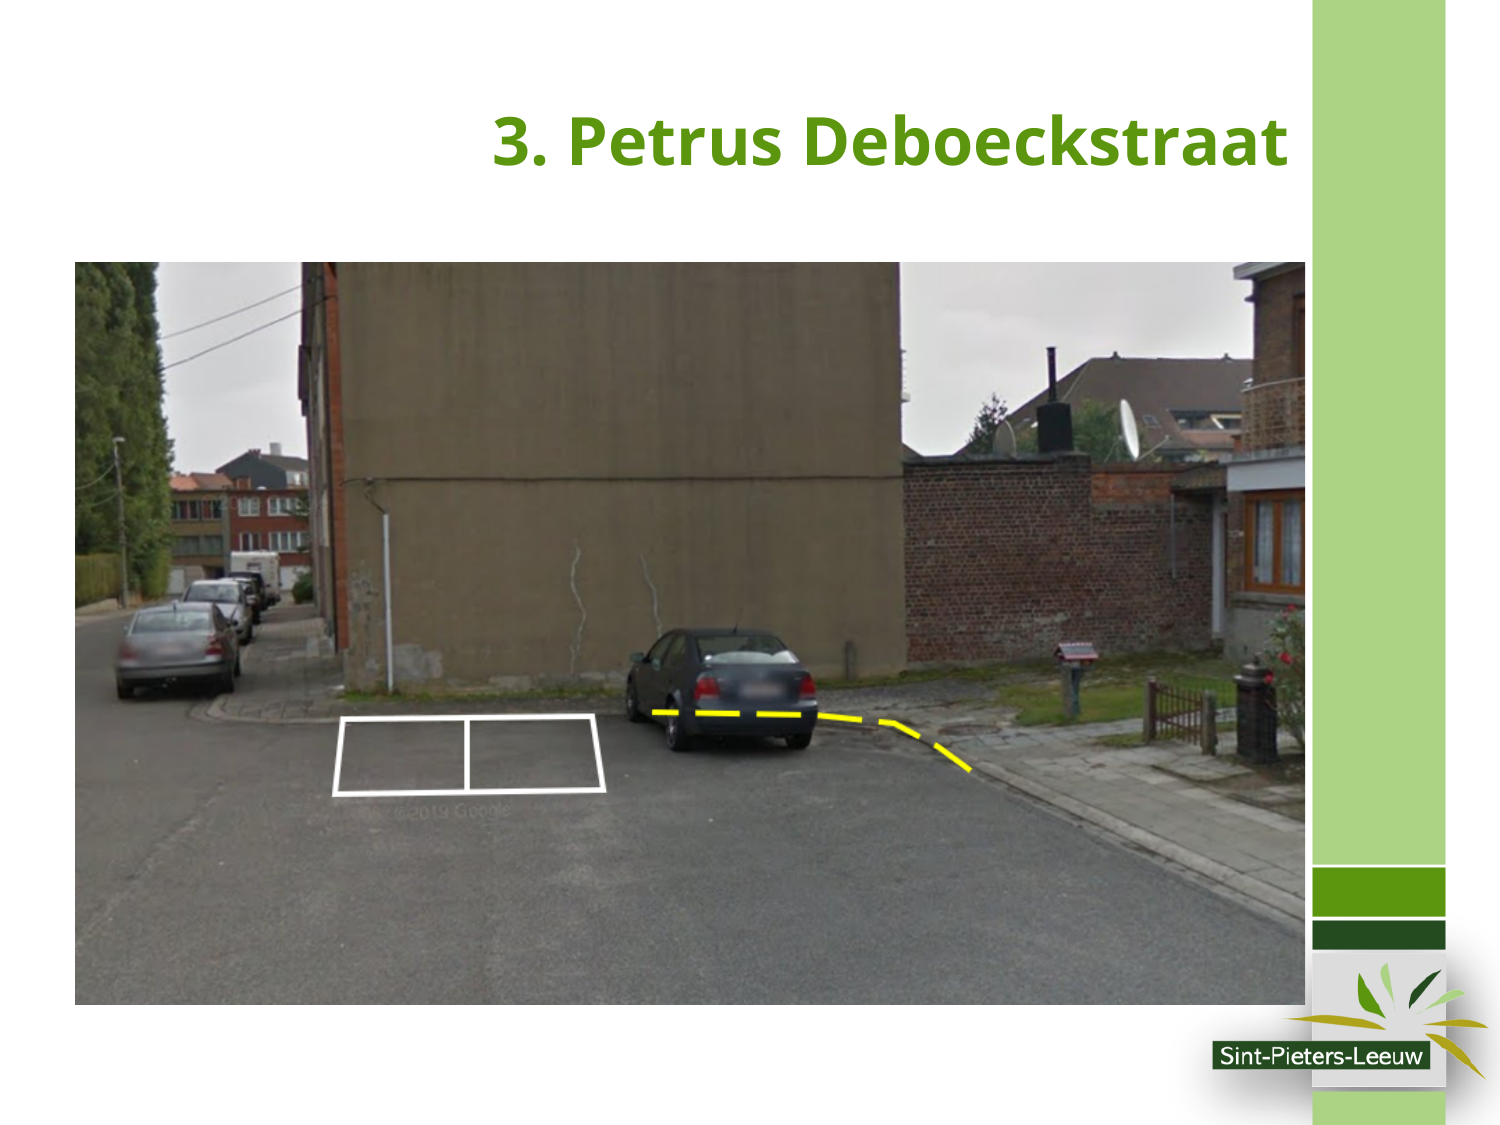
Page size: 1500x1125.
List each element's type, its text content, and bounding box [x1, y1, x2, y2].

picture [0, 0, 1500, 1125]
title 3. Petrus Deboeckstraat [75, 45, 1306, 233]
